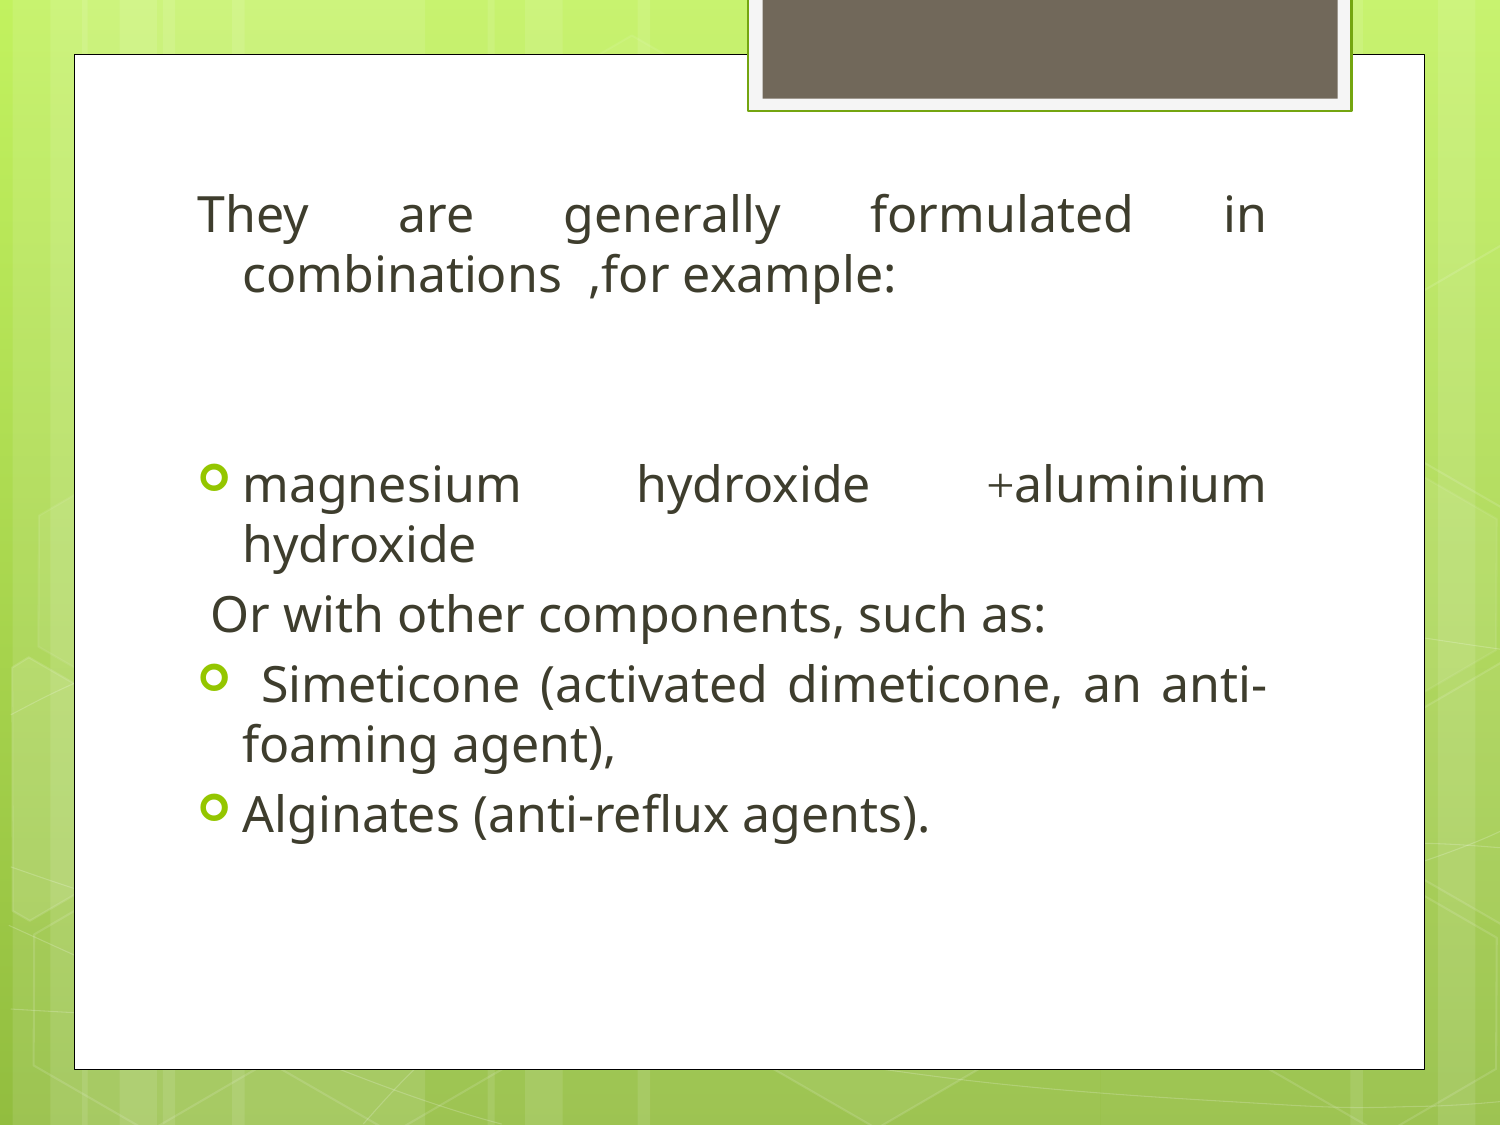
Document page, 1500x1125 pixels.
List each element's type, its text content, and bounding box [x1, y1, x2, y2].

list They are generally formulated in combinations ,for example: magnesium hydroxide +aluminium hydroxide Or with other components, such as: Simeticone (activated dimeticone, an anti-foaming agent), Alginates (anti-reflux agents). [171, 174, 1283, 957]
